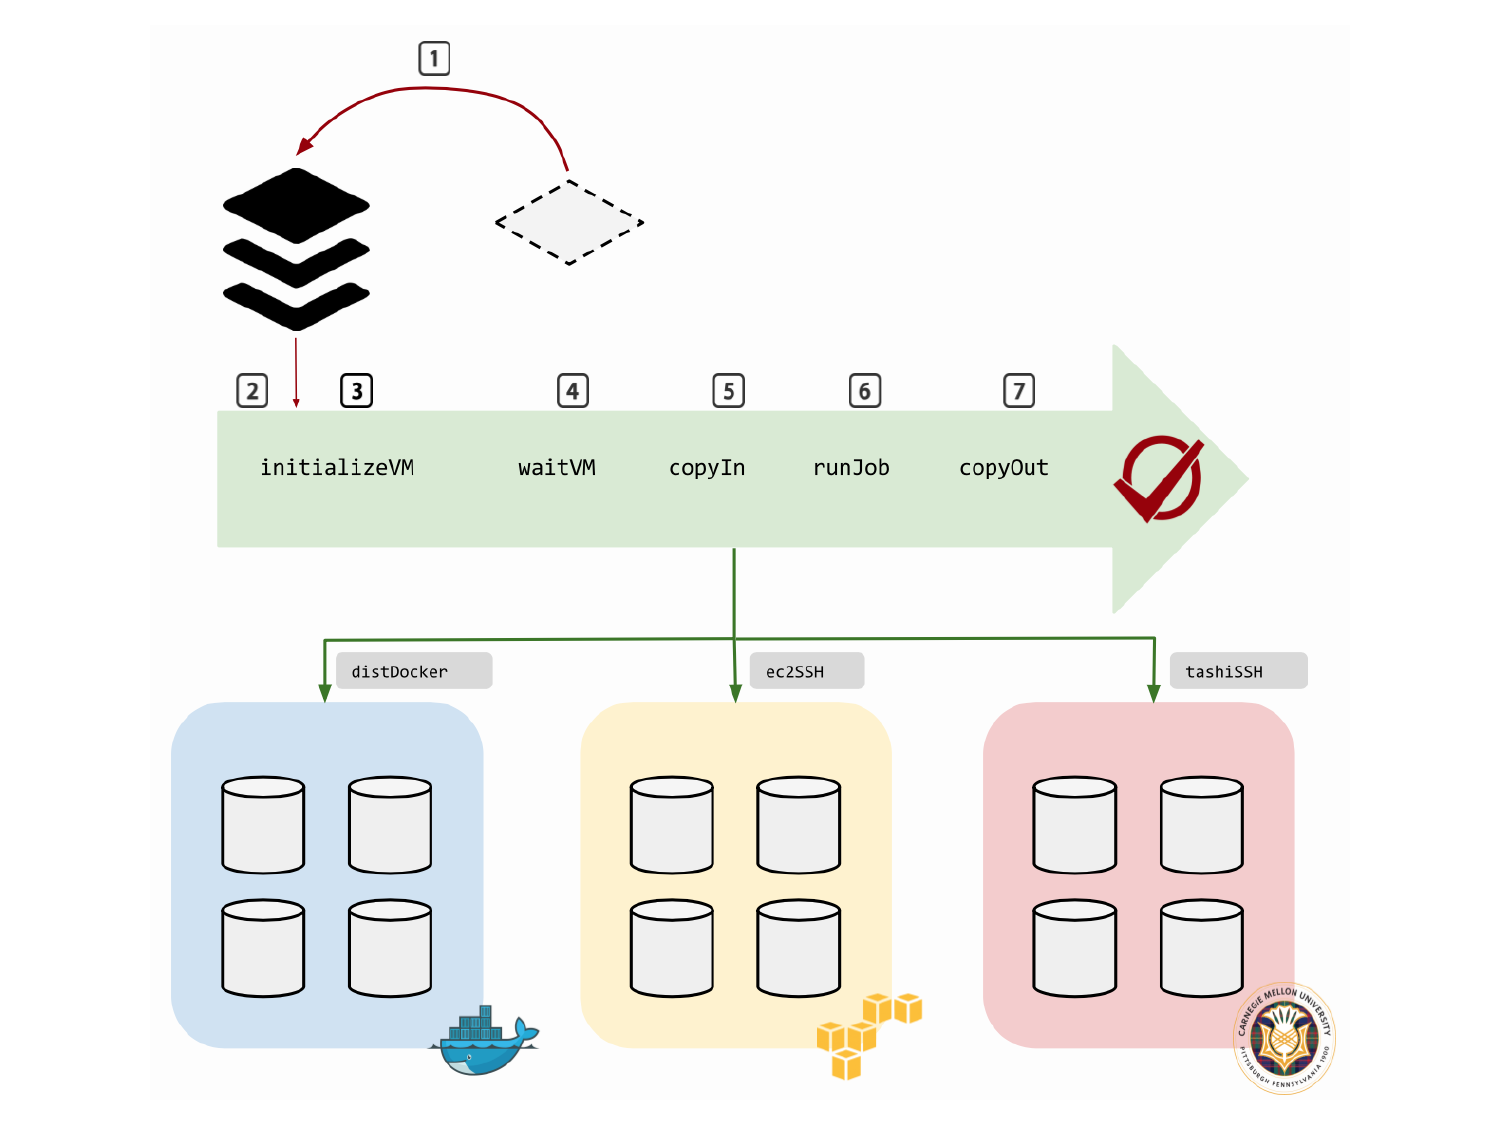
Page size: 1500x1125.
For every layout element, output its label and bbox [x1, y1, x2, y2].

list [149, 25, 1350, 1100]
